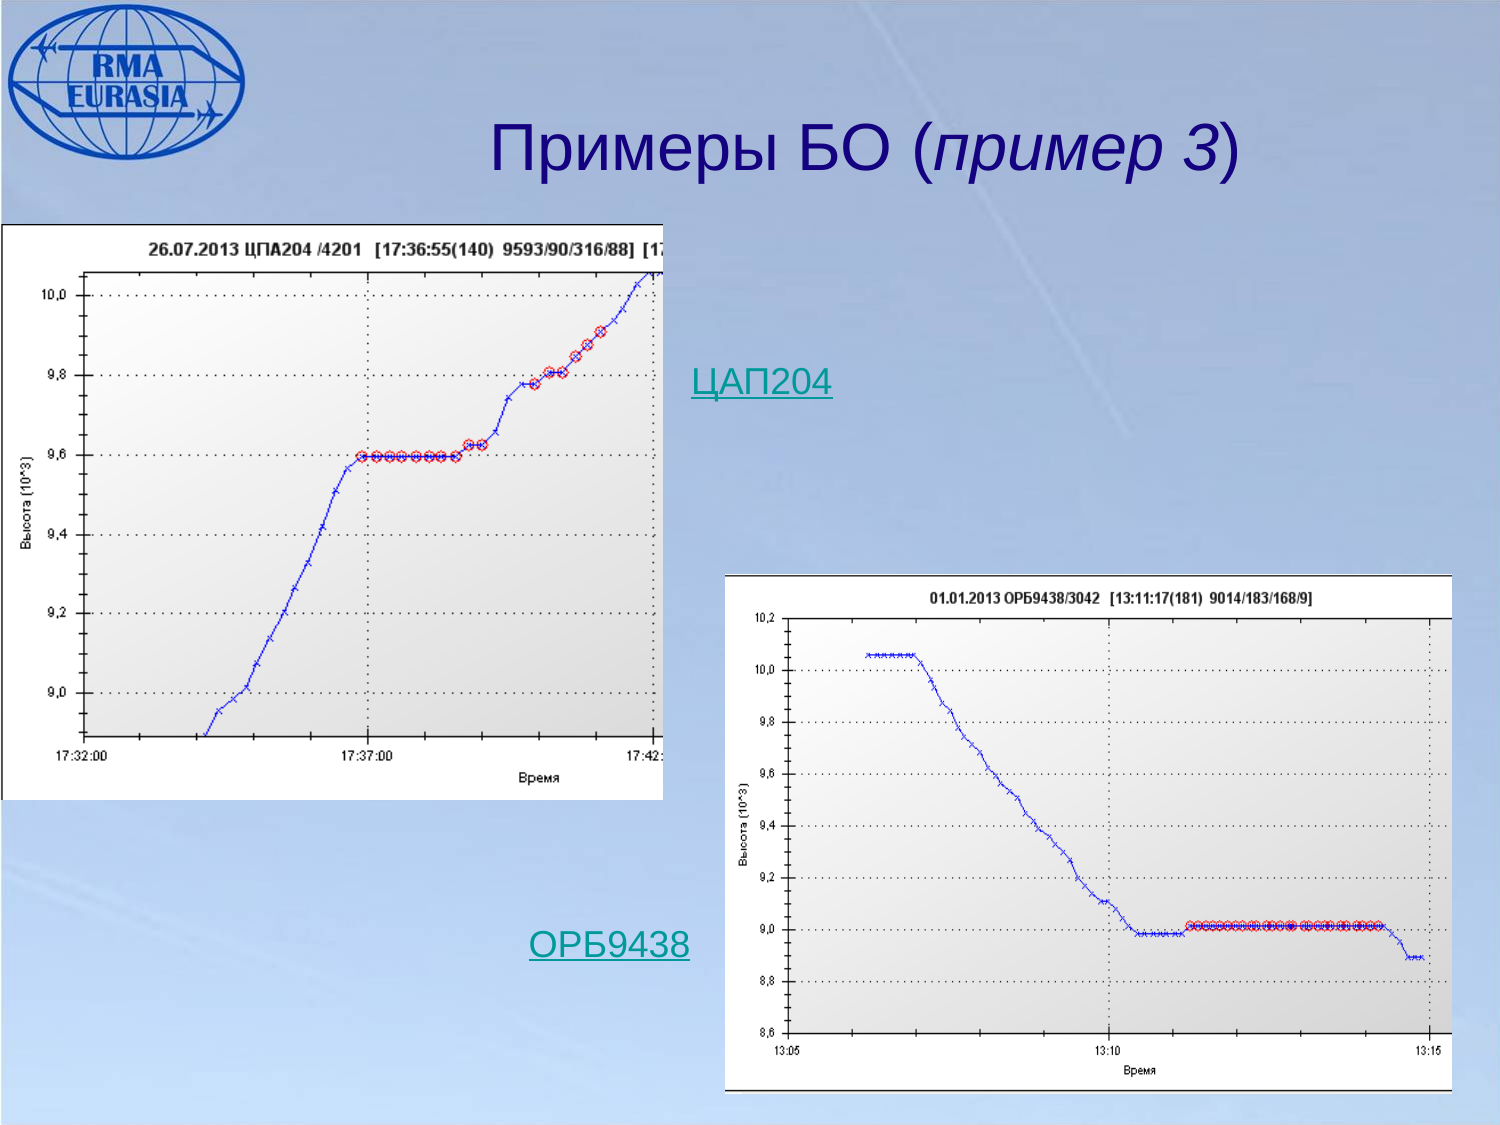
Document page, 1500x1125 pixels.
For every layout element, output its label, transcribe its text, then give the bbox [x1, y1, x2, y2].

text_box ЦАП204 [676, 349, 848, 410]
title Примеры БО (пример 3) [249, 49, 1500, 238]
text_box ОРБ9438 [513, 912, 706, 973]
picture [0, 0, 1500, 1125]
